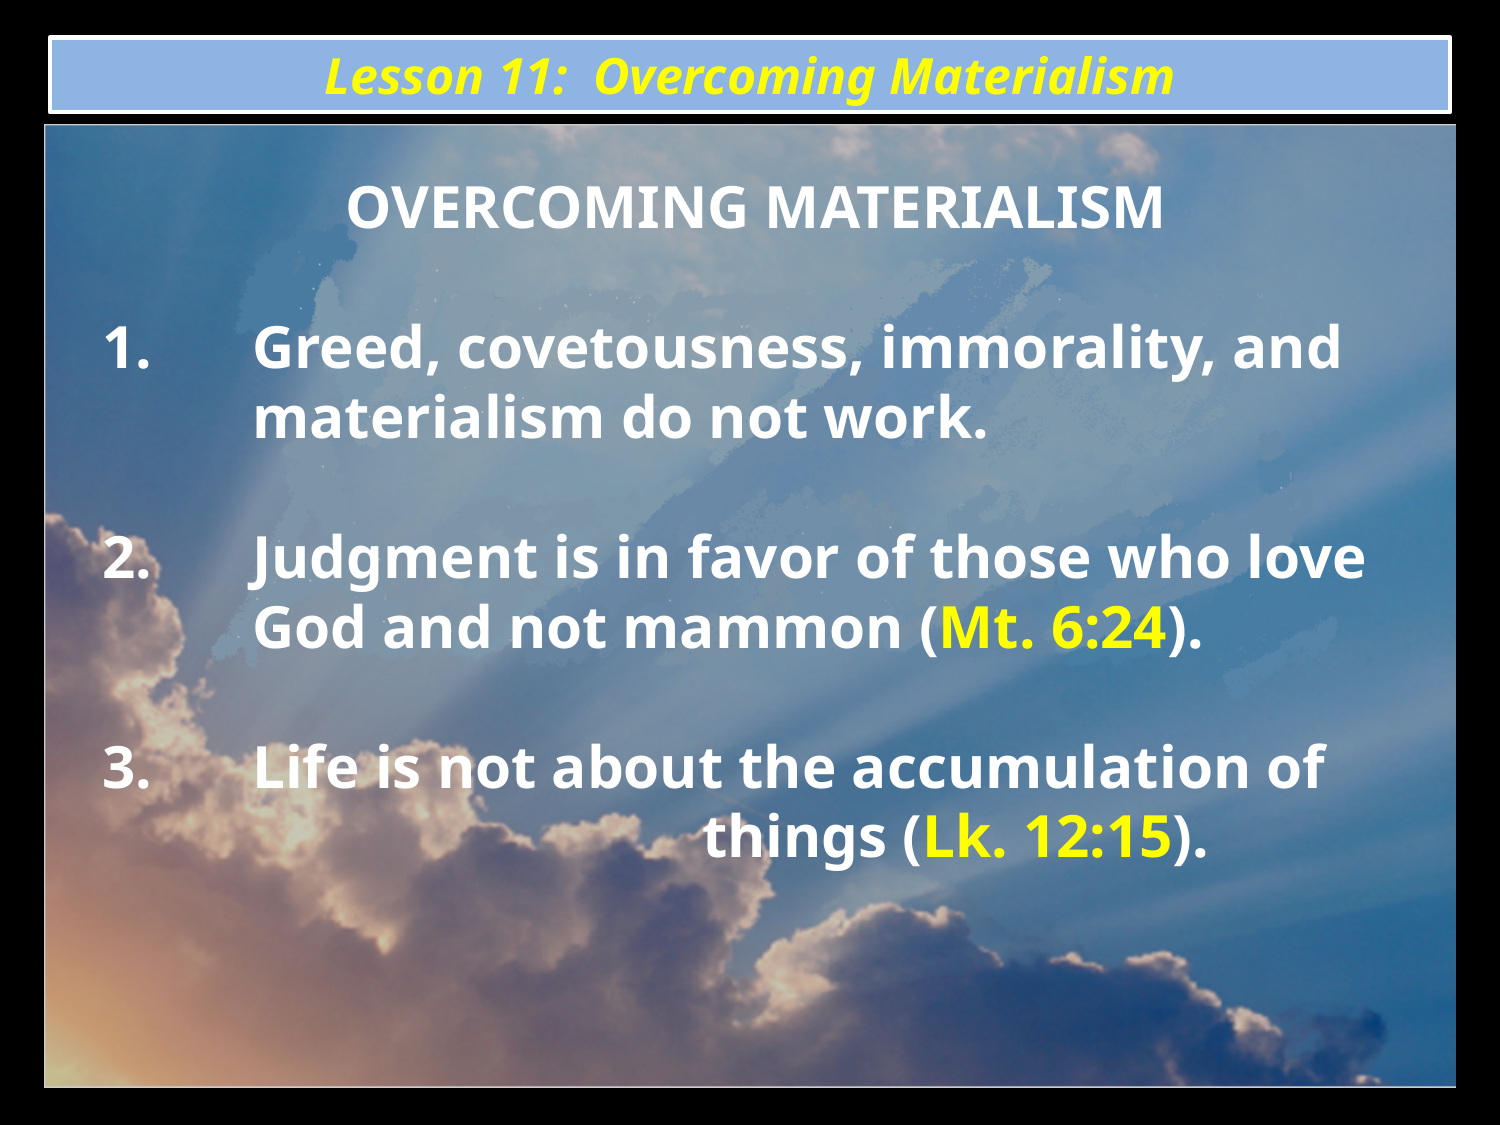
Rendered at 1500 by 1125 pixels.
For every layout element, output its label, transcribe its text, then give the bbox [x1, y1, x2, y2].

picture [44, 124, 1456, 1088]
text_box Lesson 11: Overcoming Materialism [50, 37, 1450, 113]
